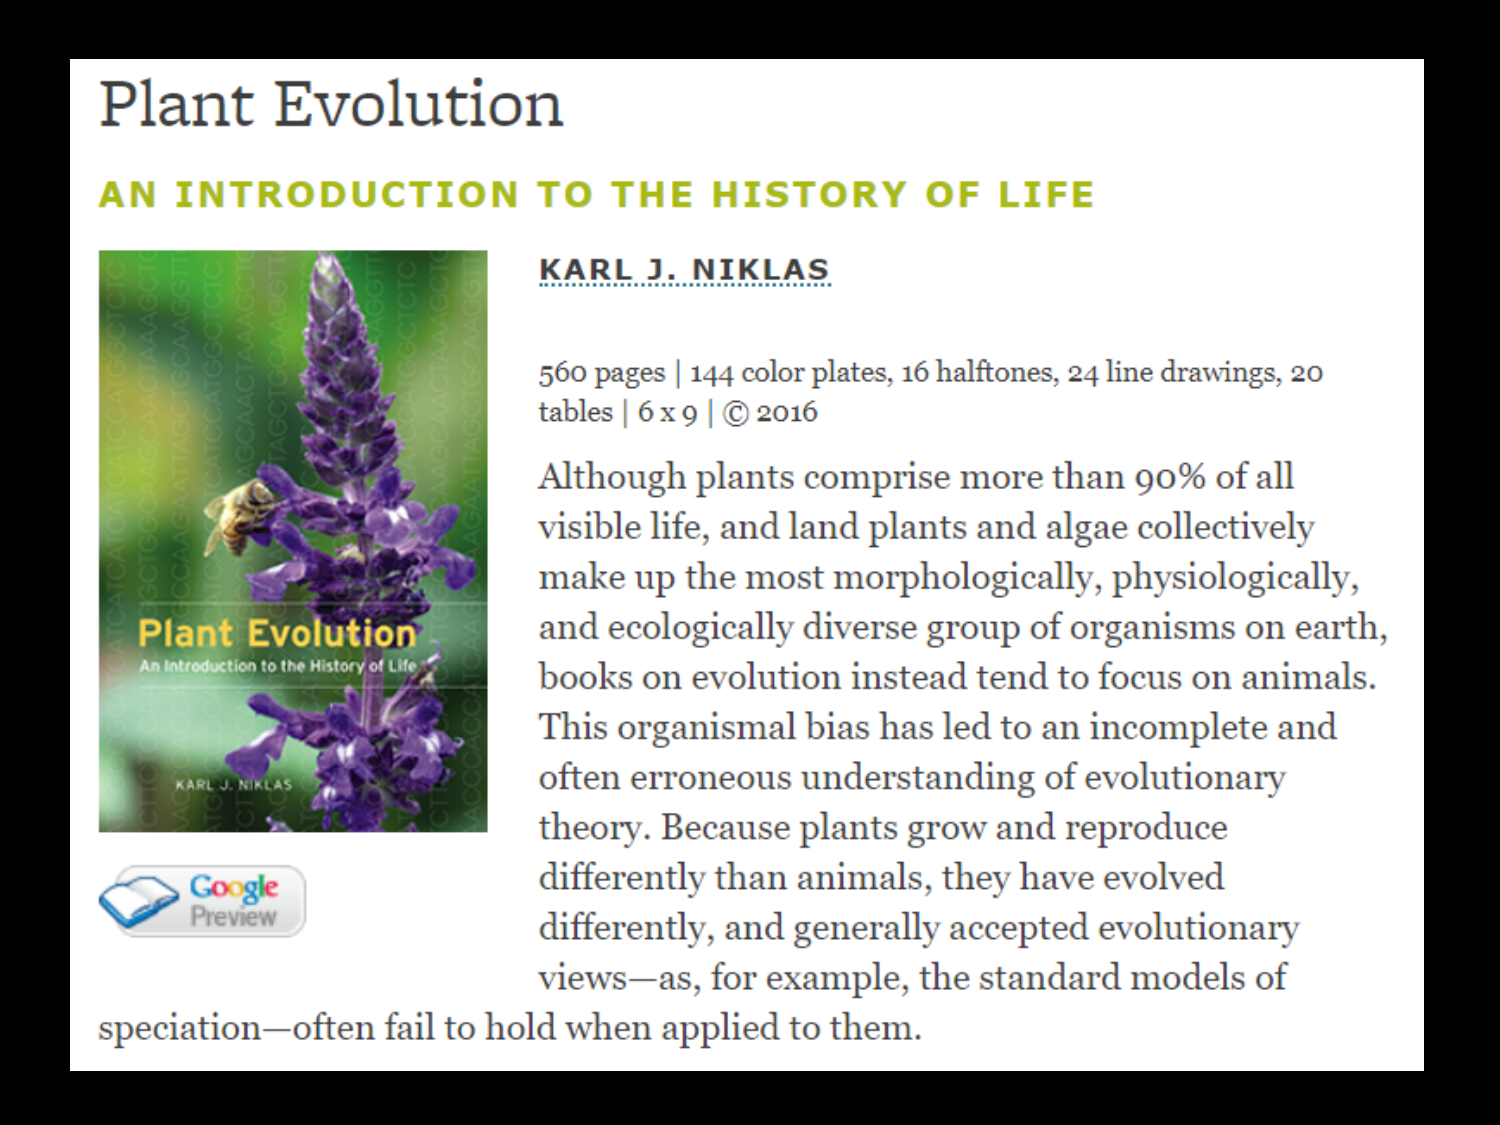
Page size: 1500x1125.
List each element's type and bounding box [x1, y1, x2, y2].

picture [70, 58, 1424, 1071]
